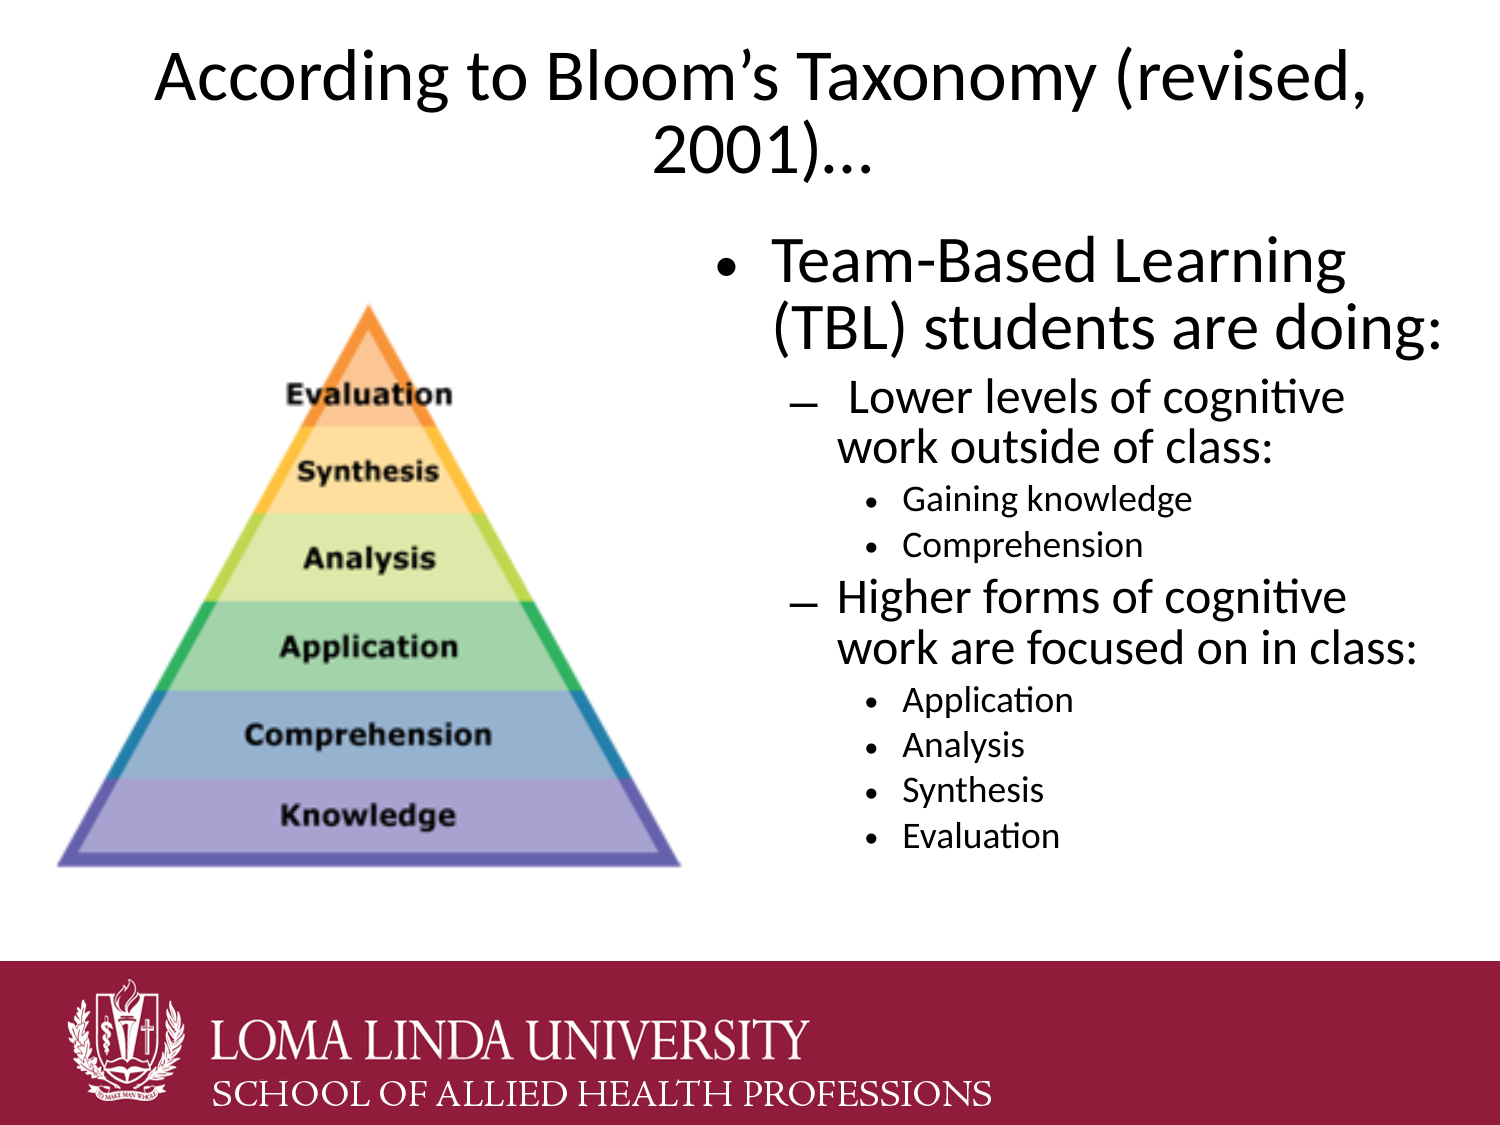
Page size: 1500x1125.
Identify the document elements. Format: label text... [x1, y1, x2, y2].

title According to Bloom’s Taxonomy (revised, 2001)… [87, 37, 1438, 200]
picture [0, 961, 1500, 1125]
list Team-Based Learning (TBL) students are doing: Lower levels of cognitive work outside of class: Gaining knowledge Comprehension Higher forms of cognitive work are focused on in class: Application Analysis Synthesis Evaluation [699, 224, 1463, 950]
picture [24, 287, 713, 901]
